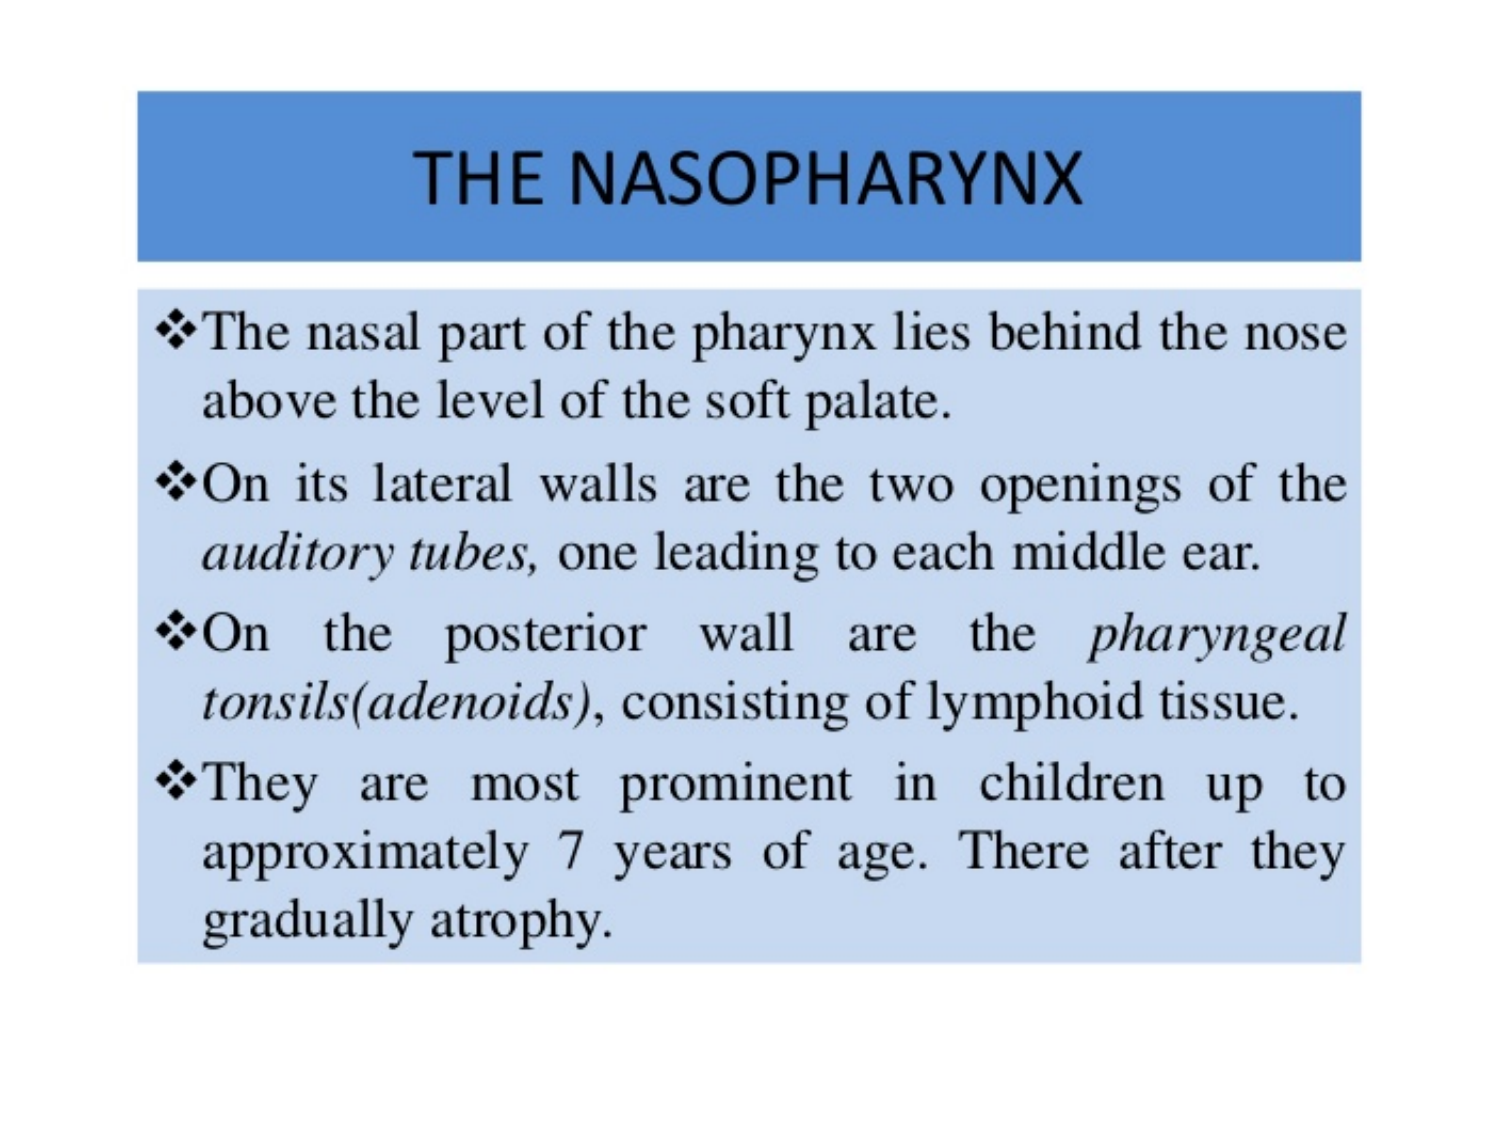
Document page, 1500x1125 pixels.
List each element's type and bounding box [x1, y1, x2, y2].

picture [70, 51, 1430, 1074]
